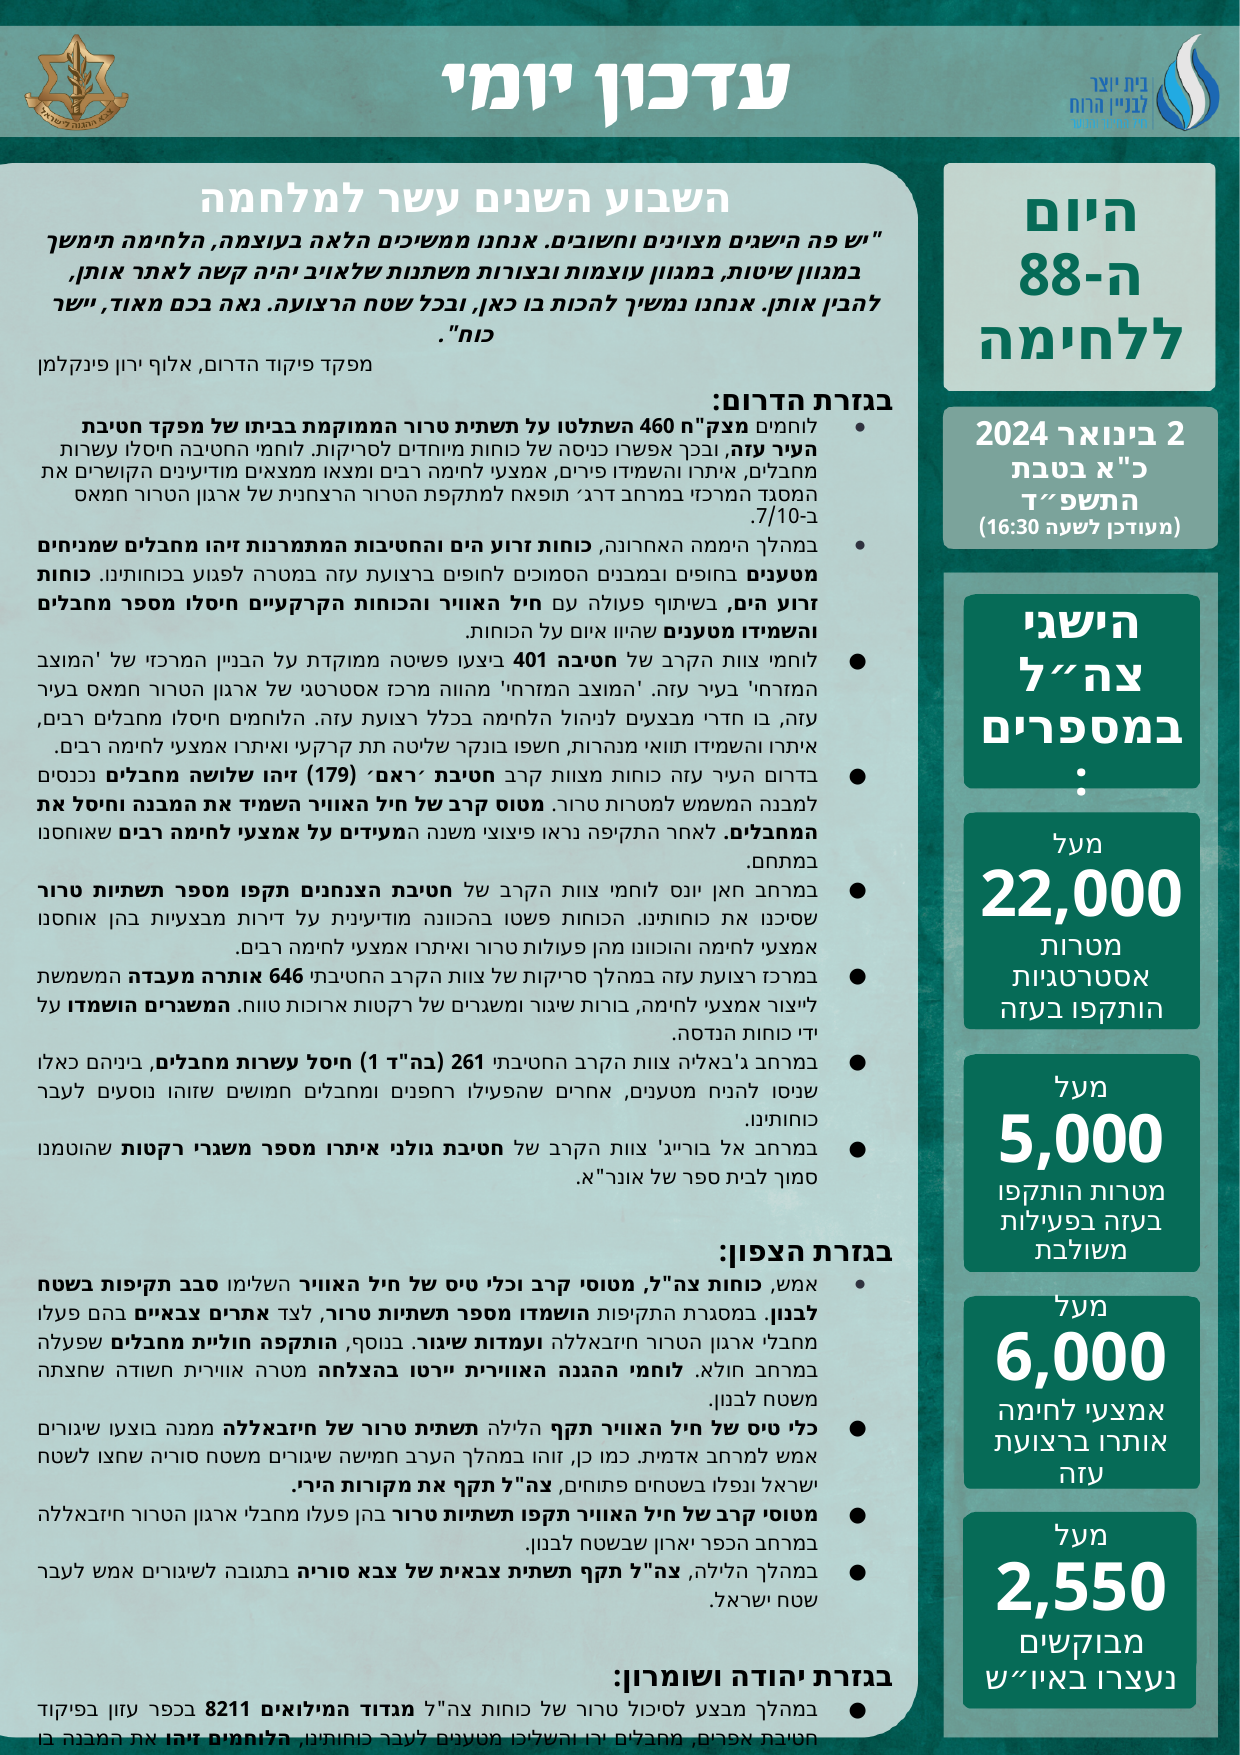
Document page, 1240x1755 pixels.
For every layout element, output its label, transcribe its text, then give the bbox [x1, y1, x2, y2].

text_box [963, 812, 1201, 1030]
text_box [963, 1295, 1201, 1485]
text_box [963, 1053, 1201, 1272]
text_box היום ה-88 ללחימה [945, 162, 1218, 390]
picture [0, 0, 1240, 1755]
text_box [963, 1511, 1199, 1706]
text_box השבוע השנים עשר למלחמה "יש פה הישגים מצוינים וחשובים. אנחנו ממשיכים הלאה בעוצמה, הלחימה תימשך במגוון שיטות, במגוון עוצמות ובצורות משתנות שלאויב יהיה קשה לאתר אותן, להבין אותן. אנחנו נמשיך להכות בו כאן, ובכל שטח הרצועה. גאה בכם מאוד, יישר כוח". מפקד פיקוד הדרום, אלוף ירון פינקלמן בגזרת הדרום: לוחמים מצק"ח 460 השתלטו על תשתית טרור הממוקמת בביתו של מפקד חטיבת העיר עזה, ובכך אפשרו כניסה של כוחות מיוחדים לסריקות. לוחמי החטיבה חיסלו עשרות מחבלים, איתרו והשמידו פירים, אמצעי לחימה רבים ומצאו ממצאים מודיעינים הקושרים את המסגד המרכזי במרחב דרג׳ תופאח למתקפת הטרור הרצחנית של ארגון הטרור חמאס ב-7/10. במהלך היממה האחרונה, כוחות זרוע הים והחטיבות המתמרנות זיהו מחבלים שמניחים מטענים בחופים ובמבנים הסמוכים לחופים ברצועת עזה במטרה לפגוע בכוחותינו. כוחות זרוע הים, בשיתוף פעולה עם חיל האוויר והכוחות הקרקעיים חיסלו מספר מחבלים והשמידו מטענים שהיוו איום על הכוחות. לוחמי צוות הקרב של חטיבה 401 ביצעו פשיטה ממוקדת על הבניין המרכזי של 'המוצב המזרחי' בעיר עזה. 'המוצב המזרחי' מהווה מרכז אסטרטגי של ארגון הטרור חמאס בעיר עזה, בו חדרי מבצעים לניהול הלחימה בכלל רצועת עזה. הלוחמים חיסלו מחבלים רבים, איתרו והשמידו תוואי מנהרות, חשפו בונקר שליטה תת קרקעי ואיתרו אמצעי לחימה רבים. בדרום העיר עזה כוחות מצוות קרב חטיבת ׳ראם׳ (179) זיהו שלושה מחבלים נכנסים למבנה המשמש למטרות טרור. מטוס קרב של חיל האוויר השמיד את המבנה וחיסל את המחבלים. לאחר התקיפה נראו פיצוצי משנה המעידים על אמצעי לחימה רבים שאוחסנו במתחם. במרחב חאן יונס לוחמי צוות הקרב של חטיבת הצנחנים תקפו מספר תשתיות טרור שסיכנו את כוחותינו. הכוחות פשטו בהכוונה מודיעינית על דירות מבצעיות בהן אוחסנו אמצעי לחימה והוכוונו מהן פעולות טרור ואיתרו אמצעי לחימה רבים. במרכז רצועת עזה במהלך סריקות של צוות הקרב החטיבתי 646 אותרה מעבדה המשמשת לייצור אמצעי לחימה, בורות שיגור ומשגרים של רקטות ארוכות טווח. המשגרים הושמדו על ידי כוחות הנדסה. במרחב ג'באליה צוות הקרב החטיבתי 261 (בה"ד 1) חיסל עשרות מחבלים, ביניהם כאלו שניסו להניח מטענים, אחרים שהפעילו רחפנים ומחבלים חמושים שזוהו נוסעים לעבר כוחותינו. במרחב אל בורייג' צוות הקרב של חטיבת גולני איתרו מספר משגרי רקטות שהוטמנו סמוך לבית ספר של אונר"א. בגזרת הצפון: אמש, כוחות צה"ל, מטוסי קרב וכלי טיס של חיל האוויר השלימו סבב תקיפות בשטח לבנון. במסגרת התקיפות הושמדו מספר תשתיות טרור, לצד אתרים צבאיים בהם פעלו מחבלי ארגון הטרור חיזבאללה ועמדות שיגור. בנוסף, הותקפה חוליית מחבלים שפעלה במרחב חולא. לוחמי ההגנה האווירית יירטו בהצלחה מטרה אווירית חשודה שחצתה משטח לבנון. כלי טיס של חיל האוויר תקף הלילה תשתית טרור של חיזבאללה ממנה בוצעו שיגורים אמש למרחב אדמית. כמו כן, זוהו במהלך הערב חמישה שיגורים משטח סוריה שחצו לשטח ישראל ונפלו בשטחים פתוחים, צה"ל תקף את מקורות הירי. מטוסי קרב של חיל האוויר תקפו תשתיות טרור בהן פעלו מחבלי ארגון הטרור חיזבאללה במרחב הכפר יארון שבשטח לבנון. במהלך הלילה, צה"ל תקף תשתית צבאית של צבא סוריה בתגובה לשיגורים אמש לעבר שטח ישראל. בגזרת יהודה ושומרון: במהלך מבצע לסיכול טרור של כוחות צה"ל מגדוד המילואים 8211 בכפר עזון בפיקוד חטיבת אפרים, מחבלים ירו והשליכו מטענים לעבר כוחותינו, הלוחמים זיהו את המבנה בו הסתתרה חוליית המחבלים ובתום חילופי אש חיסלו את ארבעת המחבלים והחרימו שלושה נשקים מסוג "קרלו" ששימשו אותם. במהלך פעילות נוספת לאיתור אמצעי לחימה בעיר קלקיליה שבמרחב חטיבת אפרים, לוחמי מילואים ניטרלו בירי מחבל שירה באקדח לעברם, אין נפגעים לכוחותינו. בנוסף, החרימו הכוחות את האקדח ששימש את המחבל. לוחמי צה״ל, שב״כ ומג״ב עצרו הלילה שבעה מבוקשים ברחבי יהודה ושומרון וחטיבת הבקעה והעמקים. המבוקשים שנעצרו ואמצעי הלחימה שהוחרמו הועברו להמשך טיפול כוחות הביטחון. [22, 148, 909, 1730]
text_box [942, 406, 1218, 550]
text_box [963, 593, 1201, 788]
